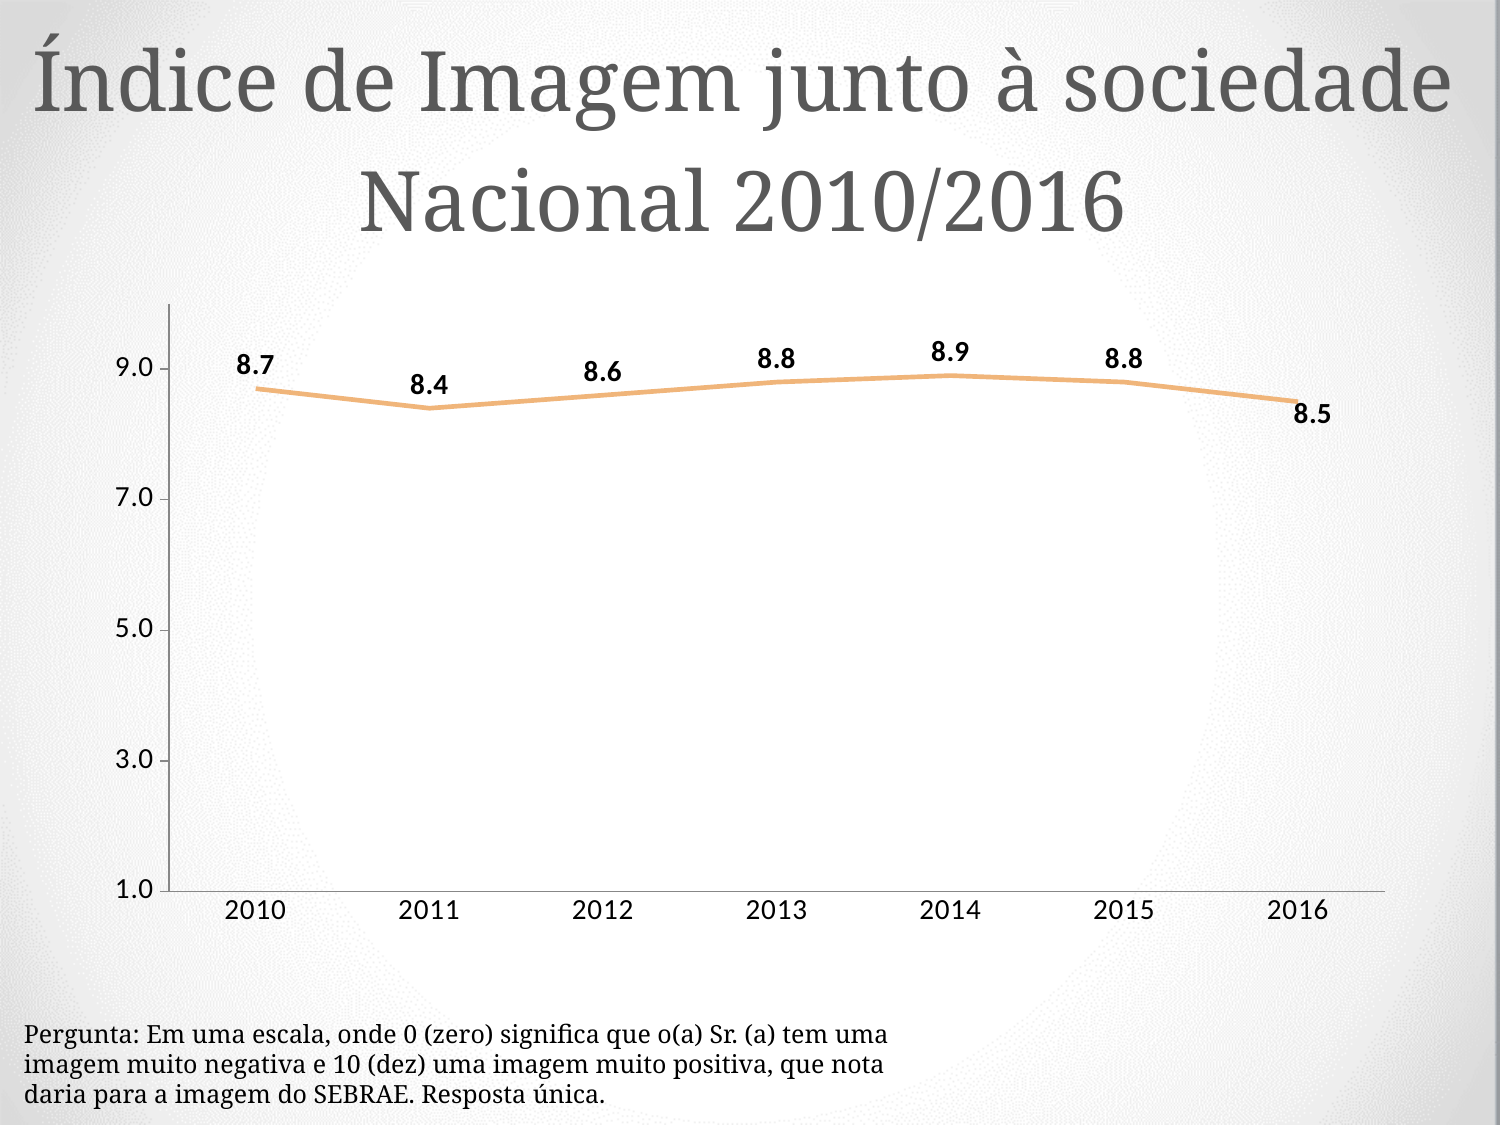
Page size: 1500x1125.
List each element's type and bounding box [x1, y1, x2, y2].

chart [88, 290, 1412, 941]
picture [0, 0, 1500, 1125]
